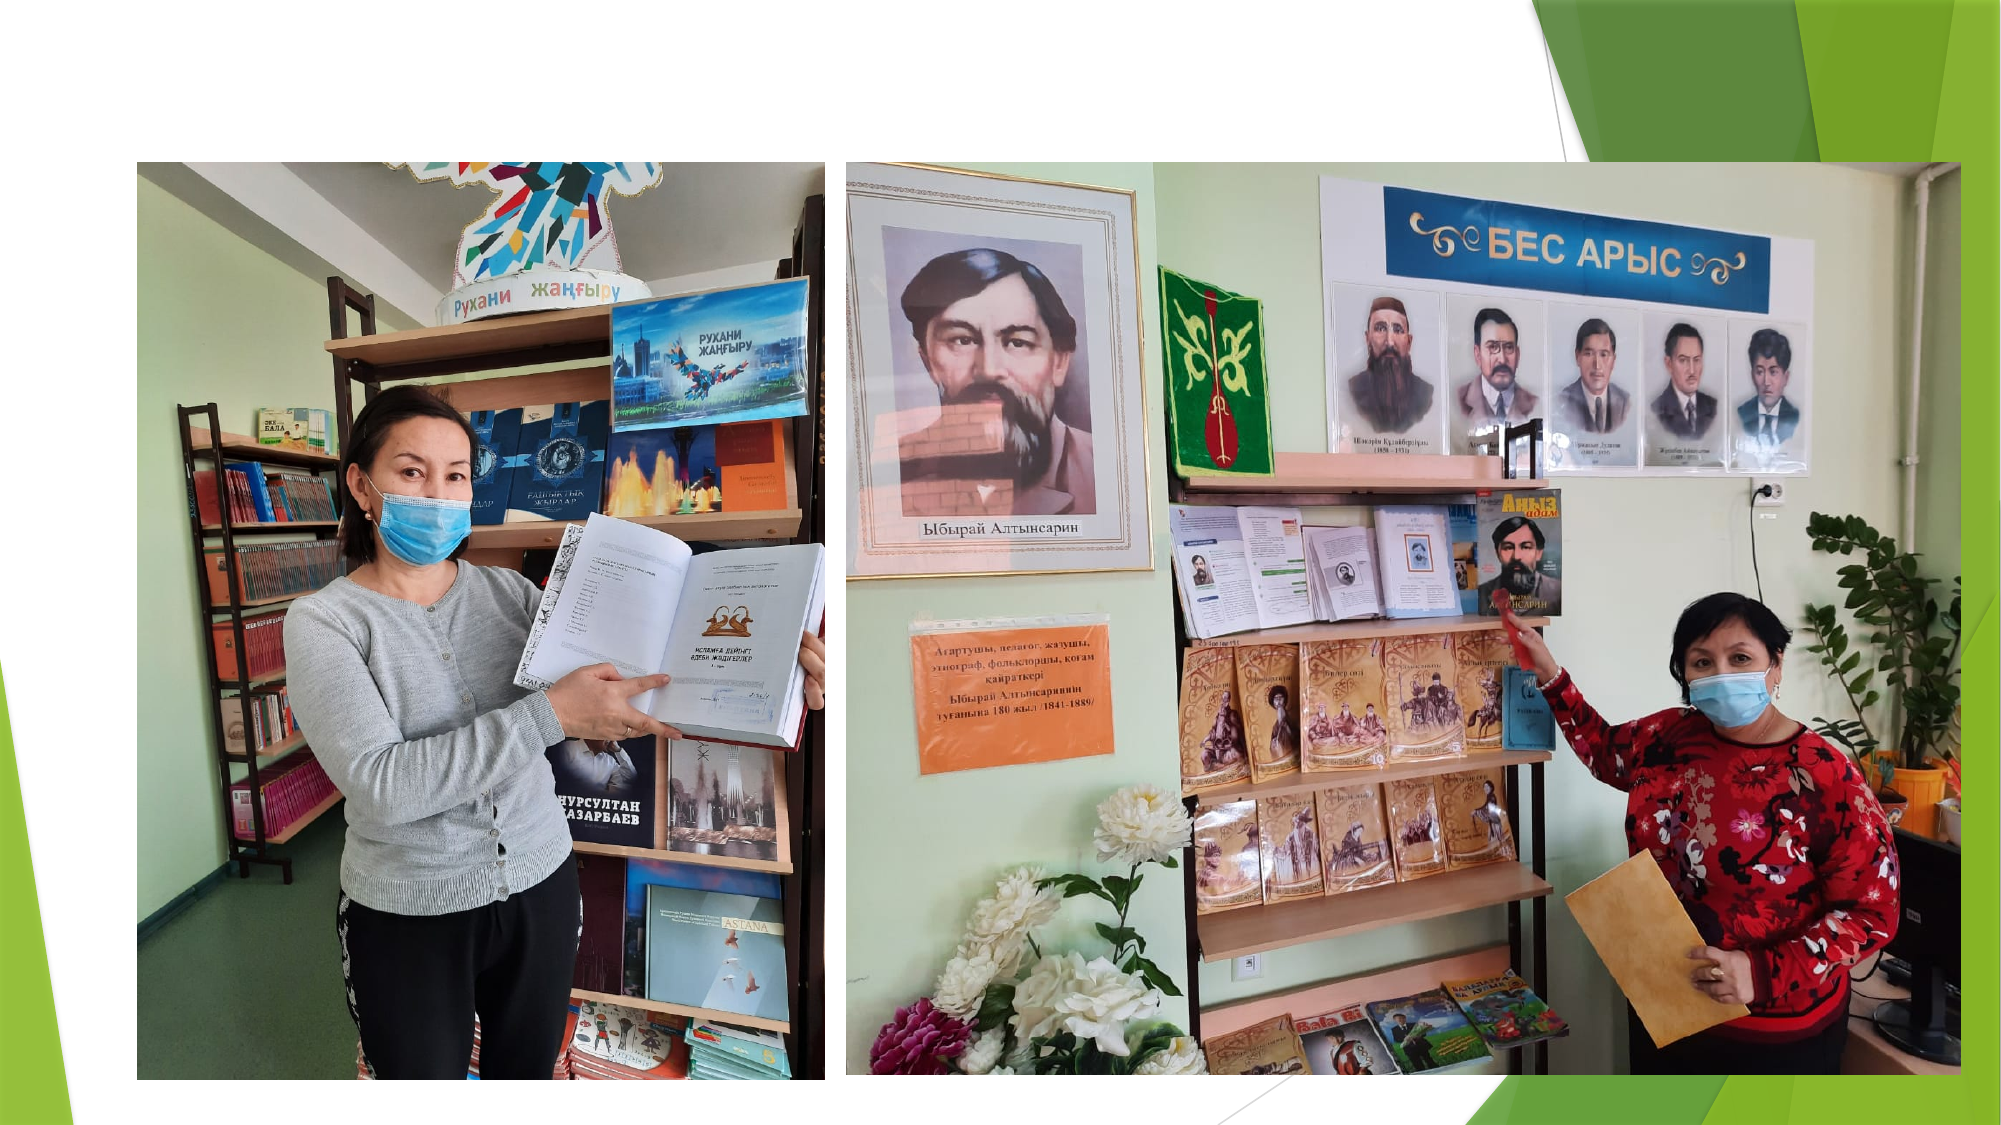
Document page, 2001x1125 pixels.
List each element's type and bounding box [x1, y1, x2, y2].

picture [846, 161, 1962, 1076]
list [136, 161, 826, 1080]
